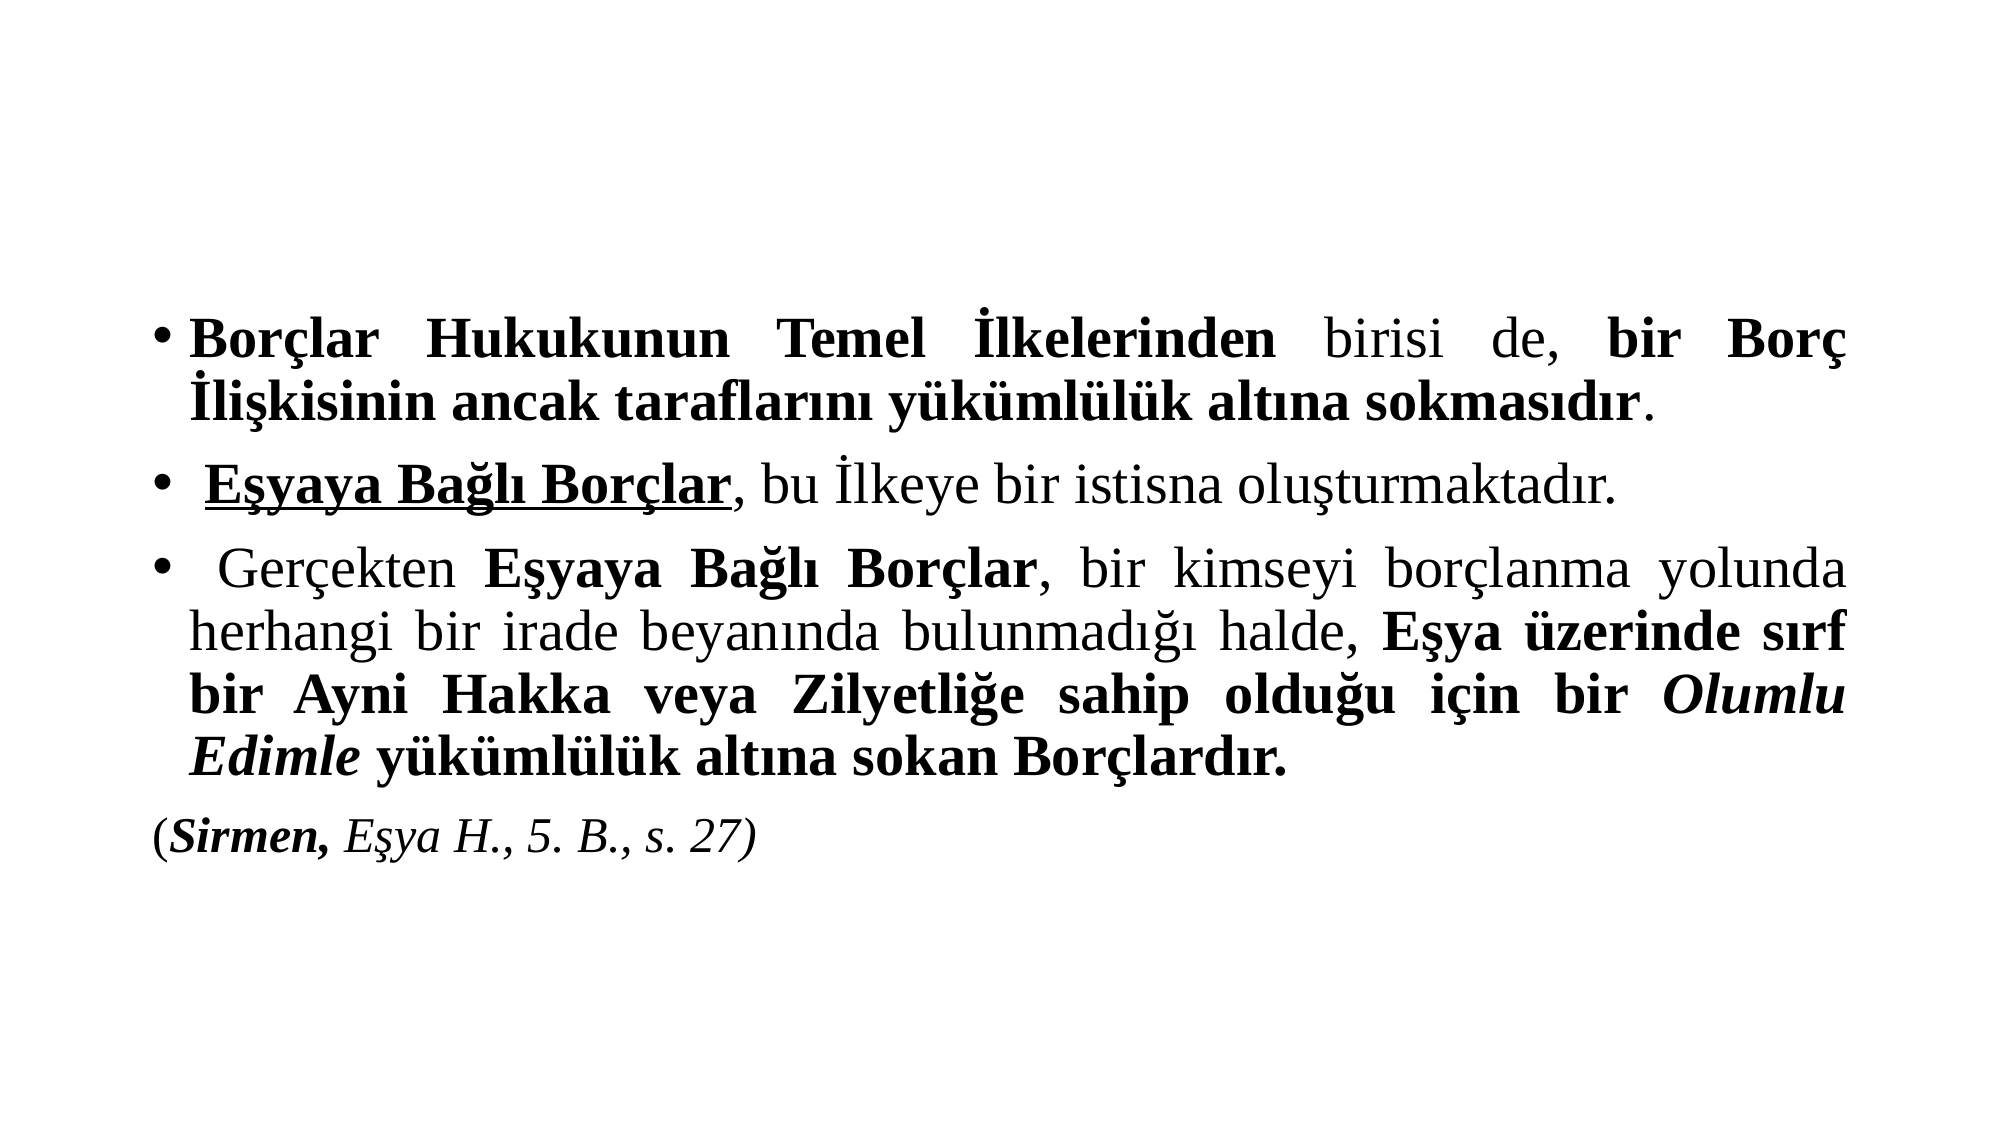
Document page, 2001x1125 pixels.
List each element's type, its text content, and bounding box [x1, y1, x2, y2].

list Borçlar Hukukunun Temel İlkelerinden birisi de, bir Borç İlişkisinin ancak taraflarını yükümlülük altına sokmasıdır. Eşyaya Bağlı Borçlar, bu İlkeye bir istisna oluşturmaktadır. Gerçekten Eşyaya Bağlı Borçlar, bir kimseyi borçlanma yolunda herhangi bir irade beyanında bulunmadığı halde, Eşya üzerinde sırf bir Ayni Hakka veya Zilyetliğe sahip olduğu için bir Olumlu Edimle yükümlülük altına sokan Borçlardır. (Sirmen, Eşya H., 5. B., s. 27) [137, 299, 1863, 1014]
